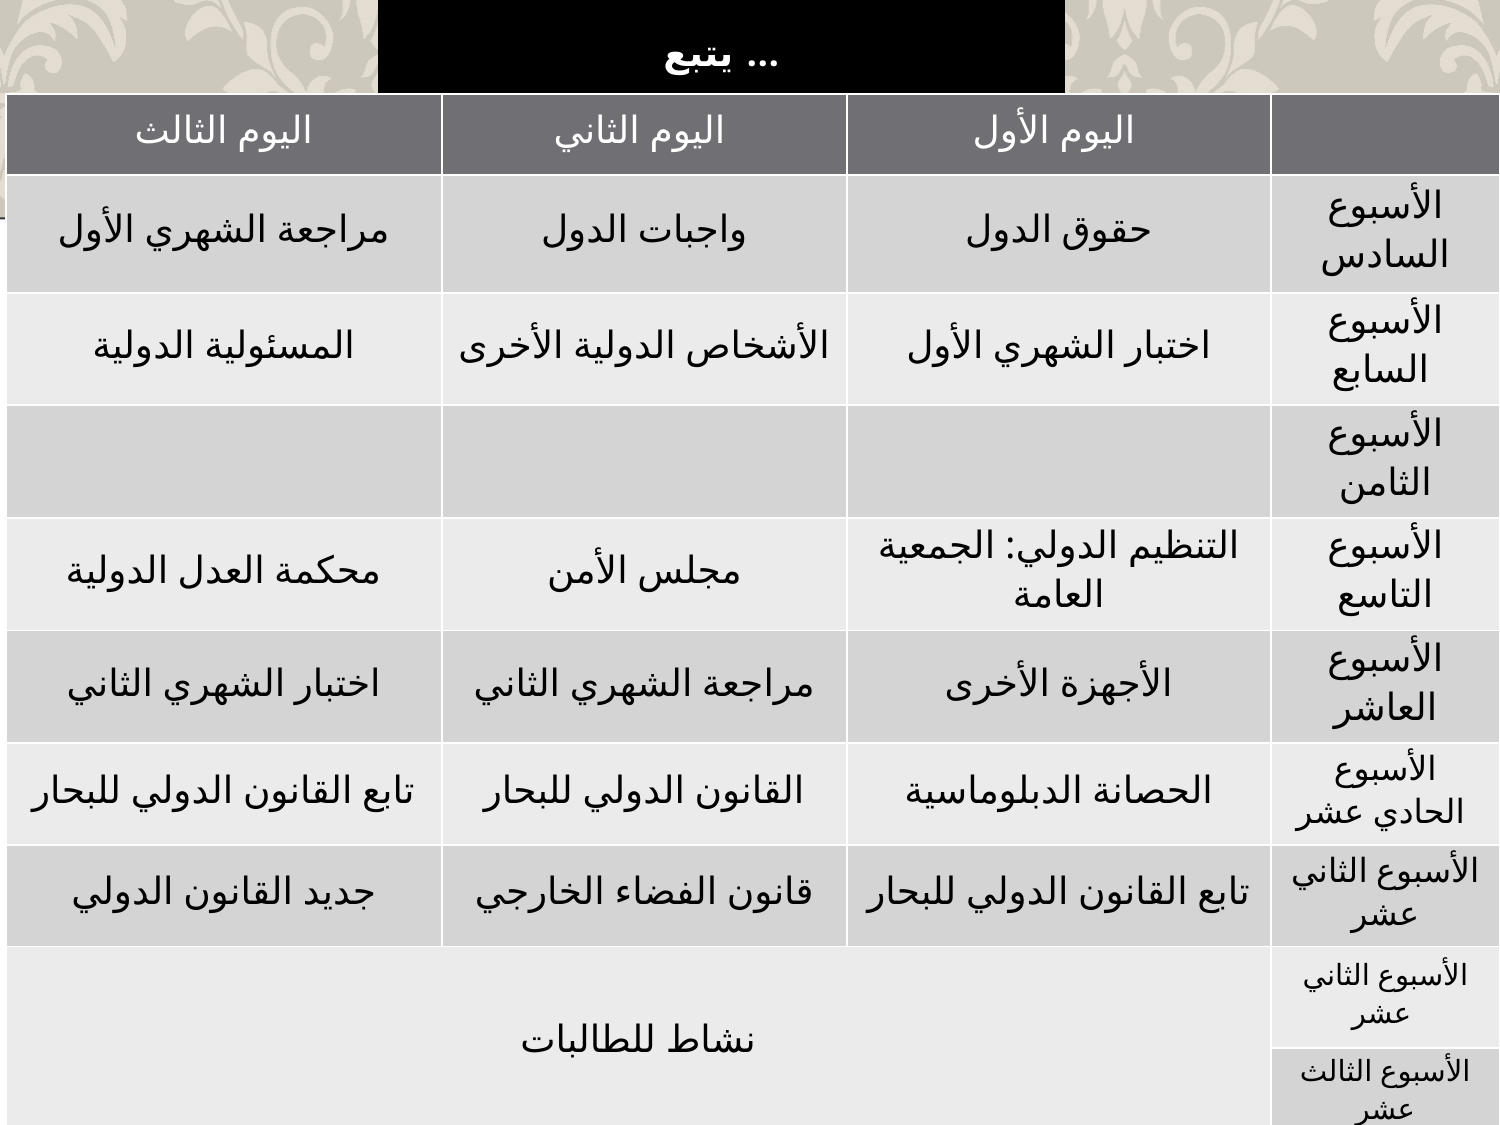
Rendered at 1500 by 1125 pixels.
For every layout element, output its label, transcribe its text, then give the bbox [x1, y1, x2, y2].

table_header اليوم الثالث [7, 95, 441, 174]
table_cell التنظيم الدولي: الجمعية العامة [848, 519, 1270, 630]
table_cell القانون الدولي للبحار [443, 744, 846, 844]
table_cell المسئولية الدولية [7, 294, 441, 404]
table_cell واجبات الدول [443, 176, 846, 292]
table_cell [7, 406, 441, 517]
table_cell الأسبوع التاسع [1272, 519, 1499, 630]
table_cell مراجعة الشهري الثاني [443, 631, 846, 742]
table_cell اختبار الشهري الثاني [7, 631, 441, 742]
table_cell مراجعة الشهري الأول [7, 176, 441, 292]
table_cell الأسبوع الثاني عشر [1272, 947, 1499, 1047]
table_cell تابع القانون الدولي للبحار [848, 846, 1270, 946]
table_cell محكمة العدل الدولية [7, 519, 441, 630]
table_cell قانون الفضاء الخارجي [443, 846, 846, 946]
table_cell الأشخاص الدولية الأخرى [443, 294, 846, 404]
table_header اليوم الثاني [443, 95, 846, 174]
table_cell تابع القانون الدولي للبحار [7, 744, 441, 844]
table_header اليوم الأول [848, 95, 1270, 174]
table_cell الأسبوع السادس [1272, 176, 1499, 292]
table_cell [443, 406, 846, 517]
table_cell الأسبوع الثالث عشر [1272, 1049, 1499, 1125]
table_cell الأسبوع الثامن [1272, 406, 1499, 517]
title يتبع ... [378, 0, 1065, 93]
table_cell نشاط للطالبات [7, 947, 1270, 1125]
table_cell الأسبوع الثاني عشر [1272, 846, 1499, 946]
table_cell الأسبوع الحادي عشر [1272, 744, 1499, 844]
table_cell اختبار الشهري الأول [848, 294, 1270, 404]
table_cell مجلس الأمن [443, 519, 846, 630]
table_header [1272, 95, 1499, 174]
table_cell جديد القانون الدولي [7, 846, 441, 946]
table_cell [848, 406, 1270, 517]
table_cell الأسبوع السابع [1272, 294, 1499, 404]
table_cell الأسبوع العاشر [1272, 631, 1499, 742]
table_cell الحصانة الدبلوماسية [848, 744, 1270, 844]
table_cell حقوق الدول [848, 176, 1270, 292]
table_cell الأجهزة الأخرى [848, 631, 1270, 742]
